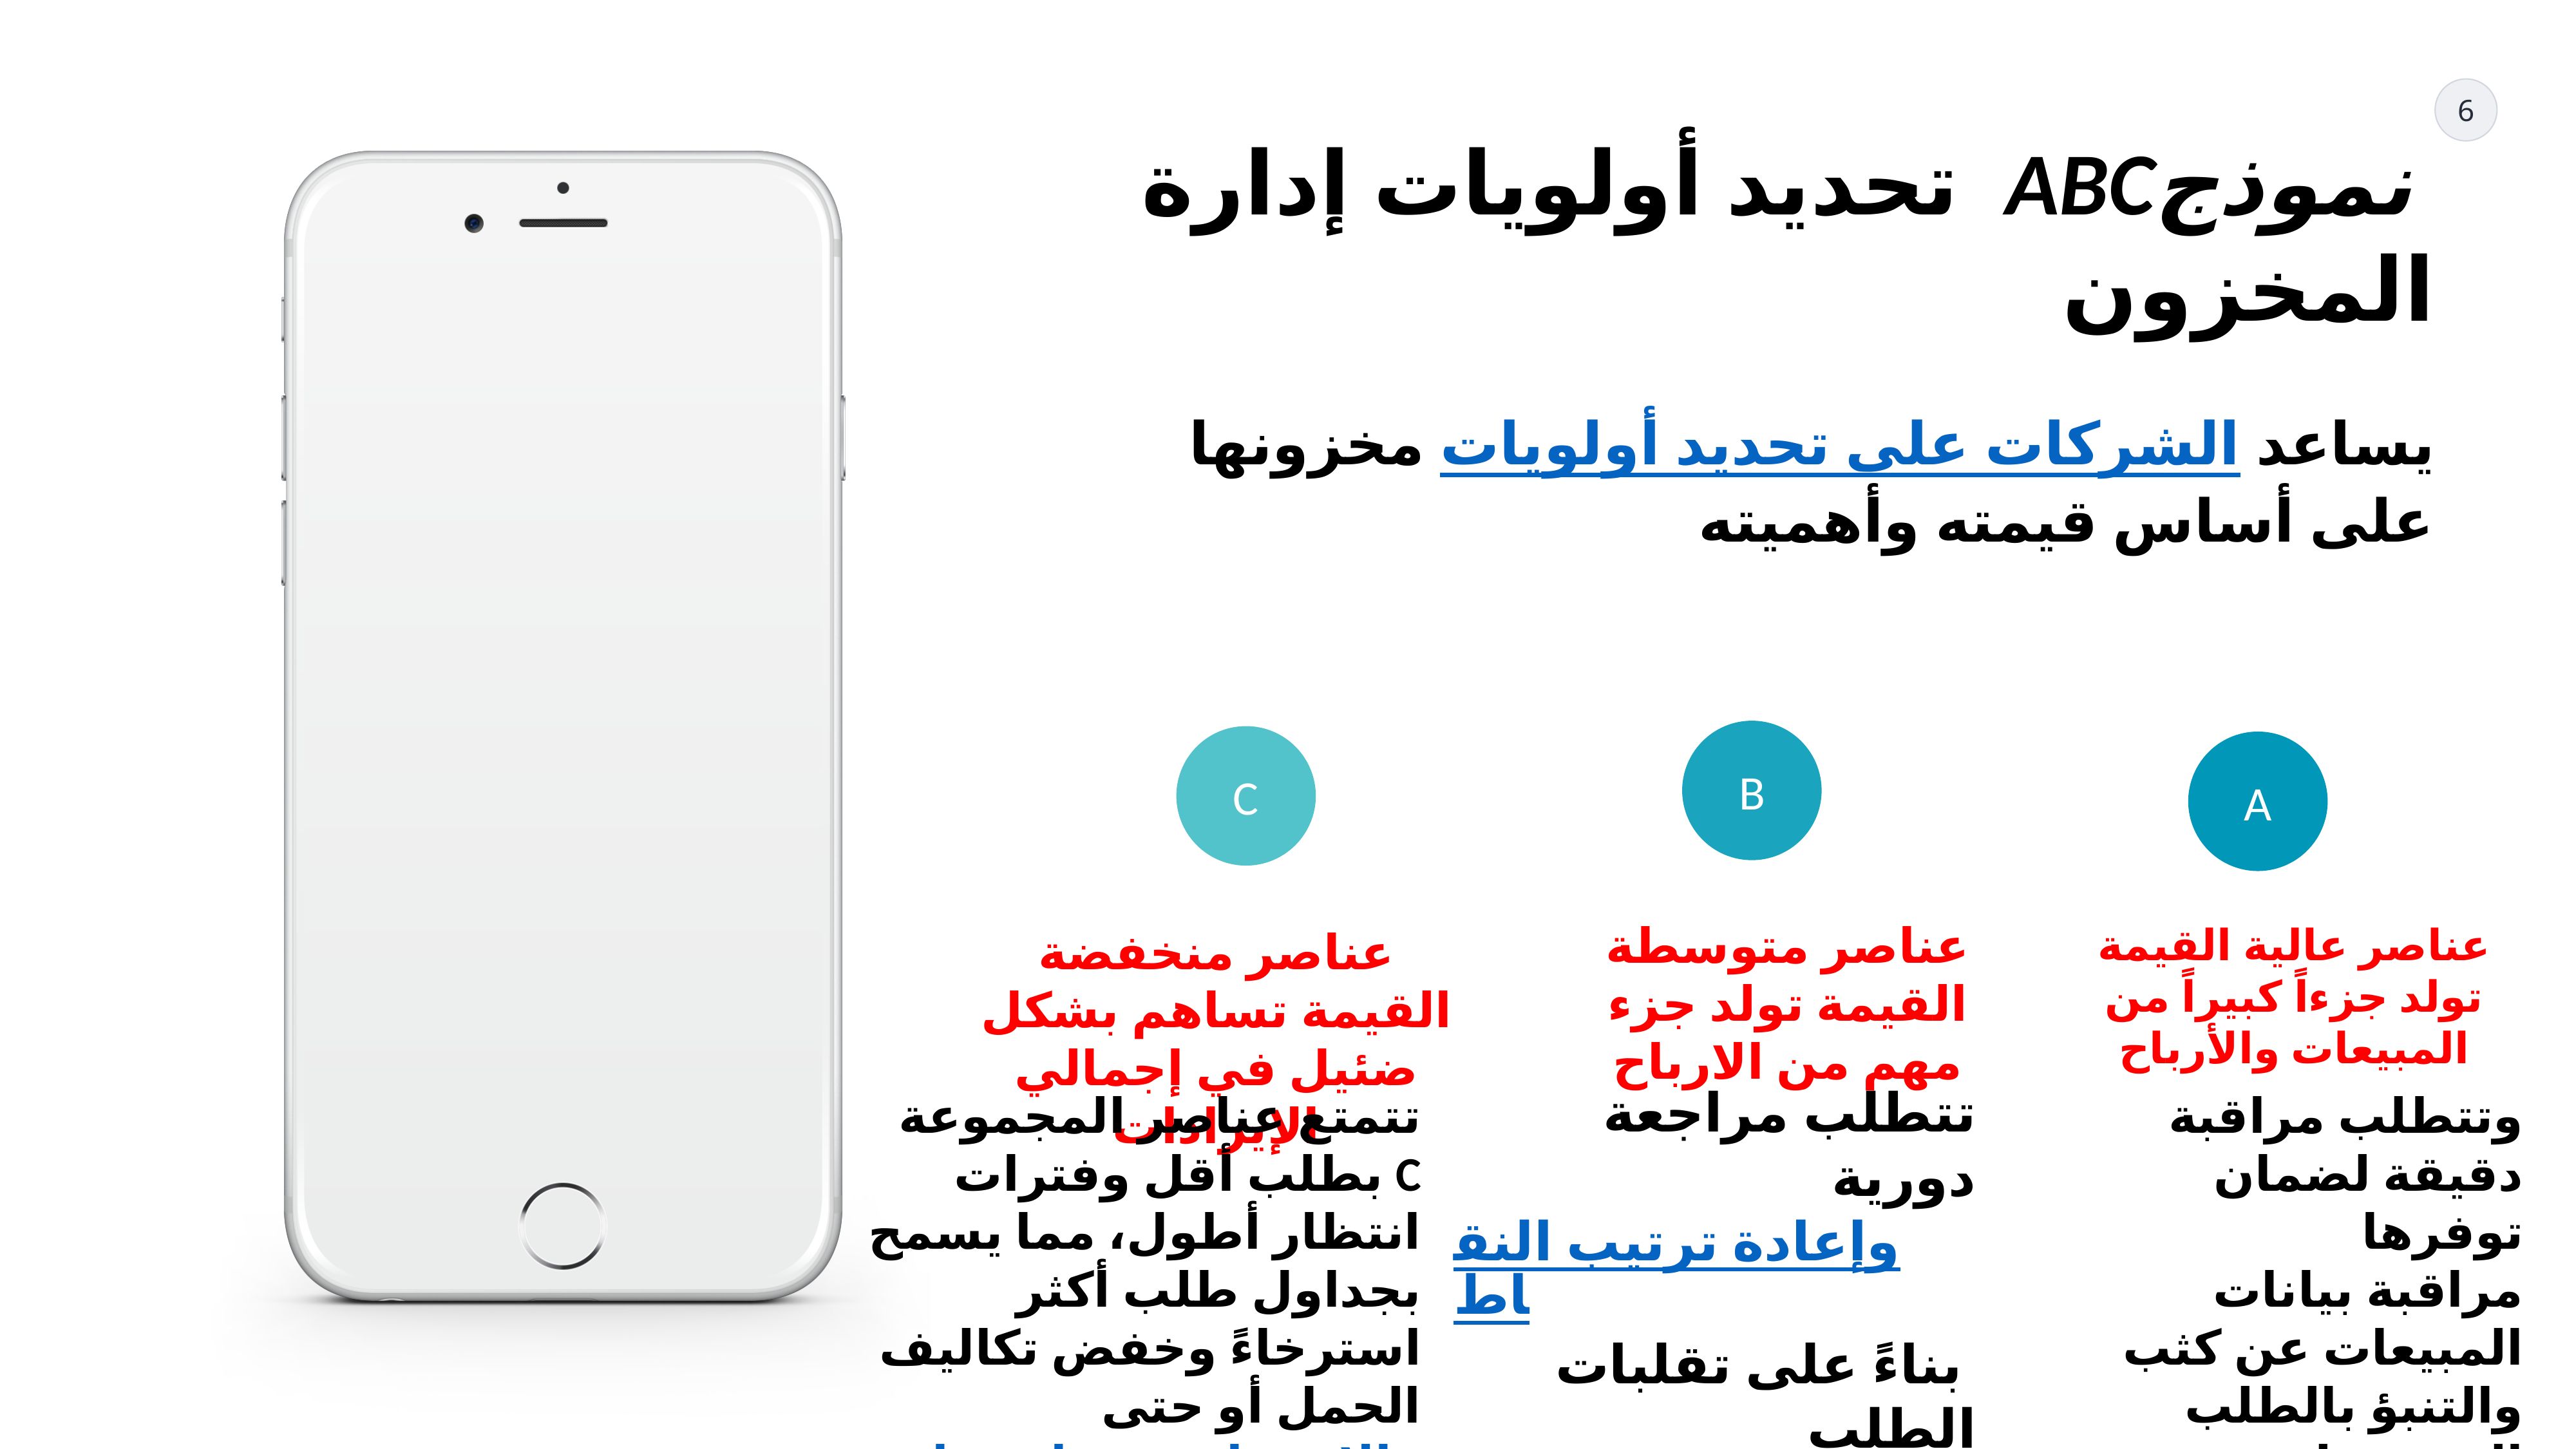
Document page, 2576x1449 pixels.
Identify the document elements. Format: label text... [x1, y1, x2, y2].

text_box عناصر منخفضة القيمة تساهم بشكل ضئيل في إجمالي الإيرادات [968, 920, 1465, 1153]
text_box B [1681, 720, 1823, 861]
text_box تتطلب مراجعة دورية وإعادة ترتيب النقاط بناءً على تقلبات الطلب [1513, 1077, 1976, 1406]
text_box C [1175, 725, 1317, 867]
text_box نموذجABC تحديد أولويات إدارة المخزون [1068, 126, 2436, 339]
text_box تتمتع عناصر المجموعة C بطلب أقل وفترات انتظار أطول، مما يسمح بجداول طلب أكثر استرخاءً وخفض تكاليف الحمل أو حتى الاستعانة بمصادر خارجية لموردين خارجيين [865, 1084, 1421, 1449]
text_box عناصر متوسطة القيمة تولد جزء مهم من الارباح [1575, 914, 2001, 1089]
picture [86, 50, 1041, 1446]
text_box عناصر عالية القيمة تولد جزءاً كبيراً من المبيعات والأرباح [2080, 918, 2508, 1072]
text_box يساعد الشركات على تحديد أولويات مخزونها على أساس قيمته وأهميته [1068, 405, 2436, 554]
text_box وتتطلب مراقبة دقيقة لضمان توفرها مراقبة بيانات المبيعات عن كثب والتنبؤ بالطلب المستقبلي، [2085, 1084, 2524, 1449]
text_box A [2187, 730, 2329, 872]
